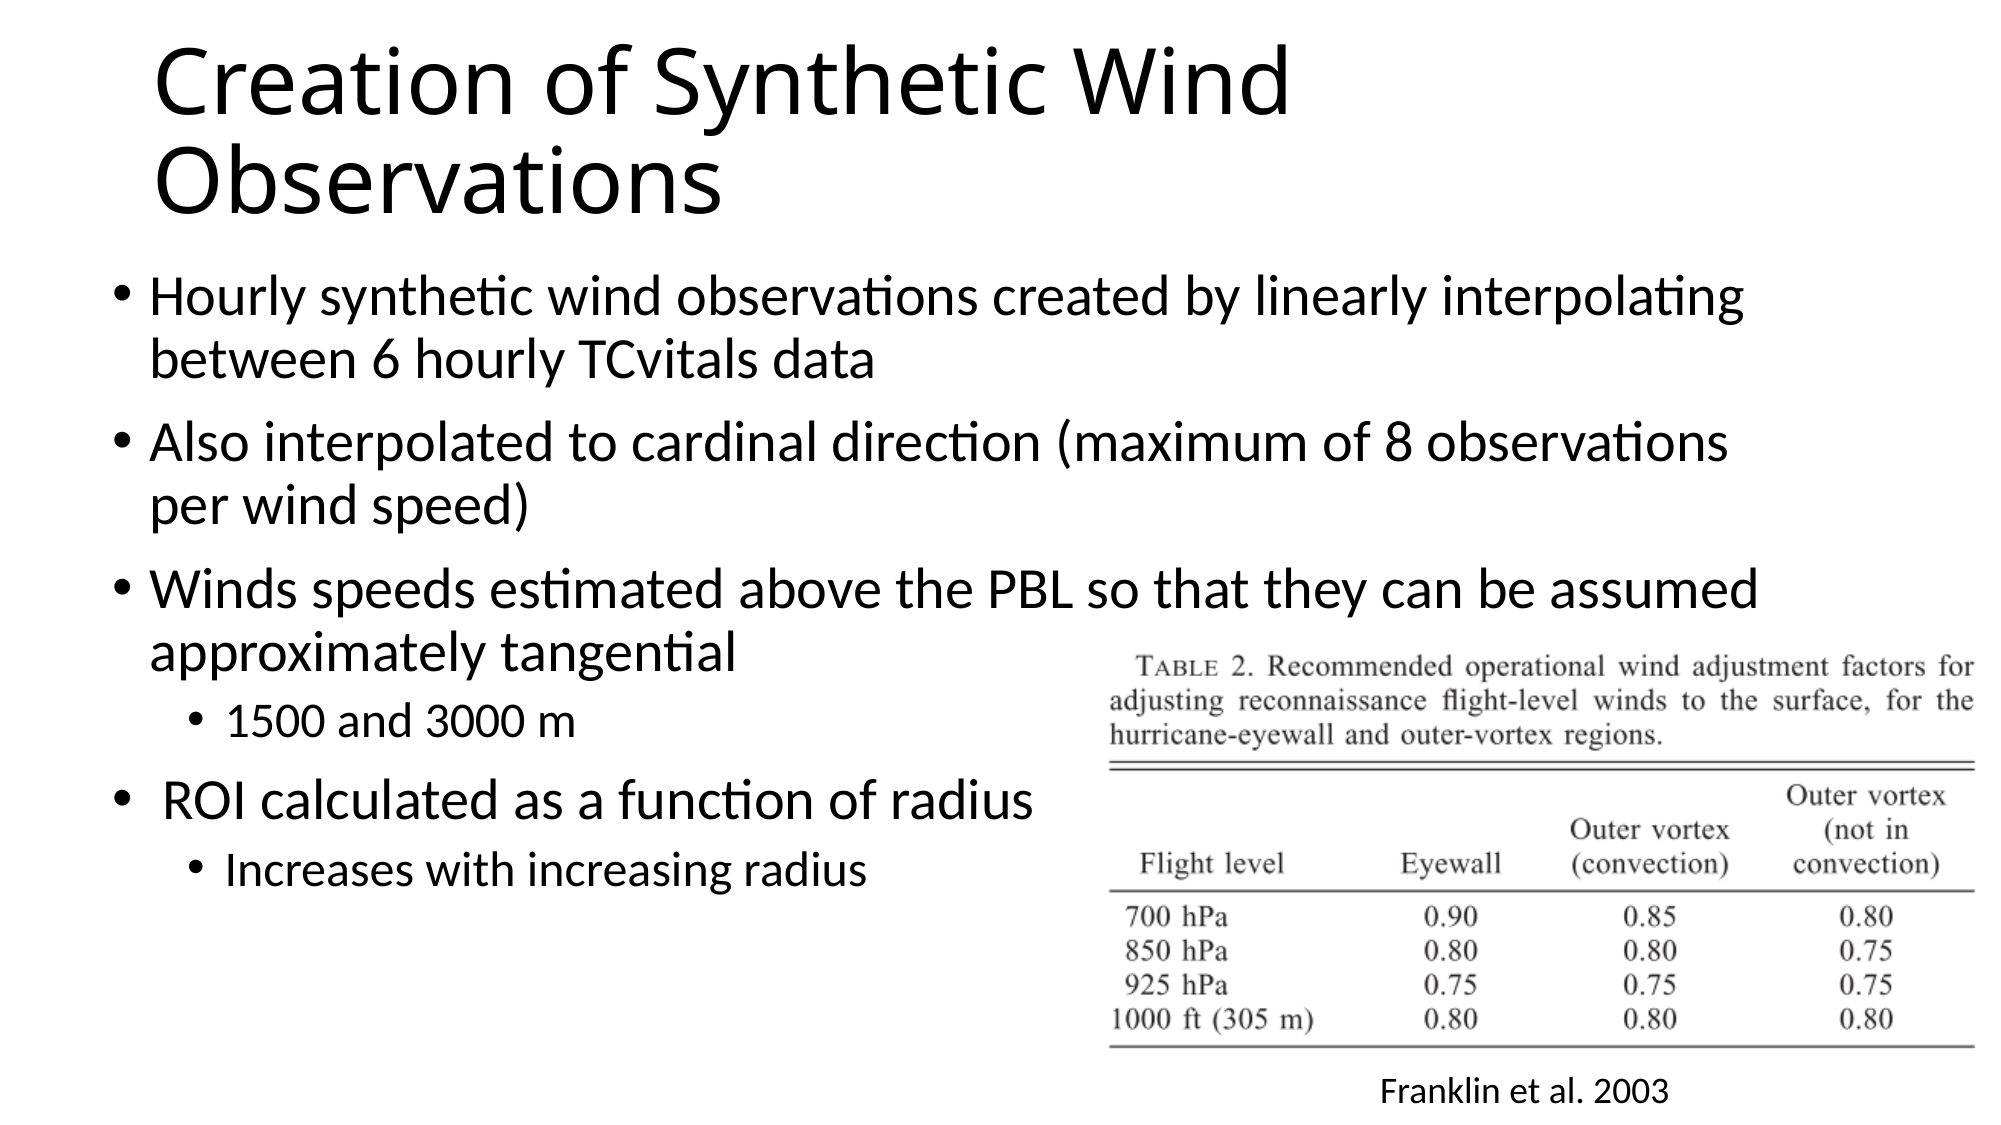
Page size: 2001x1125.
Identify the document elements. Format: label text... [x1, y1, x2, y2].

list Hourly synthetic wind observations created by linearly interpolating between 6 hourly TCvitals data Also interpolated to cardinal direction (maximum of 8 observations per wind speed) Winds speeds estimated above the PBL so that they can be assumed approximately tangential 1500 and 3000 m ROI calculated as a function of radius Increases with increasing radius [97, 257, 1822, 972]
title Creation of Synthetic Wind Observations [137, 26, 1863, 244]
picture [1100, 644, 1989, 1062]
text_box Franklin et al. 2003 [1365, 1062, 1863, 1119]
